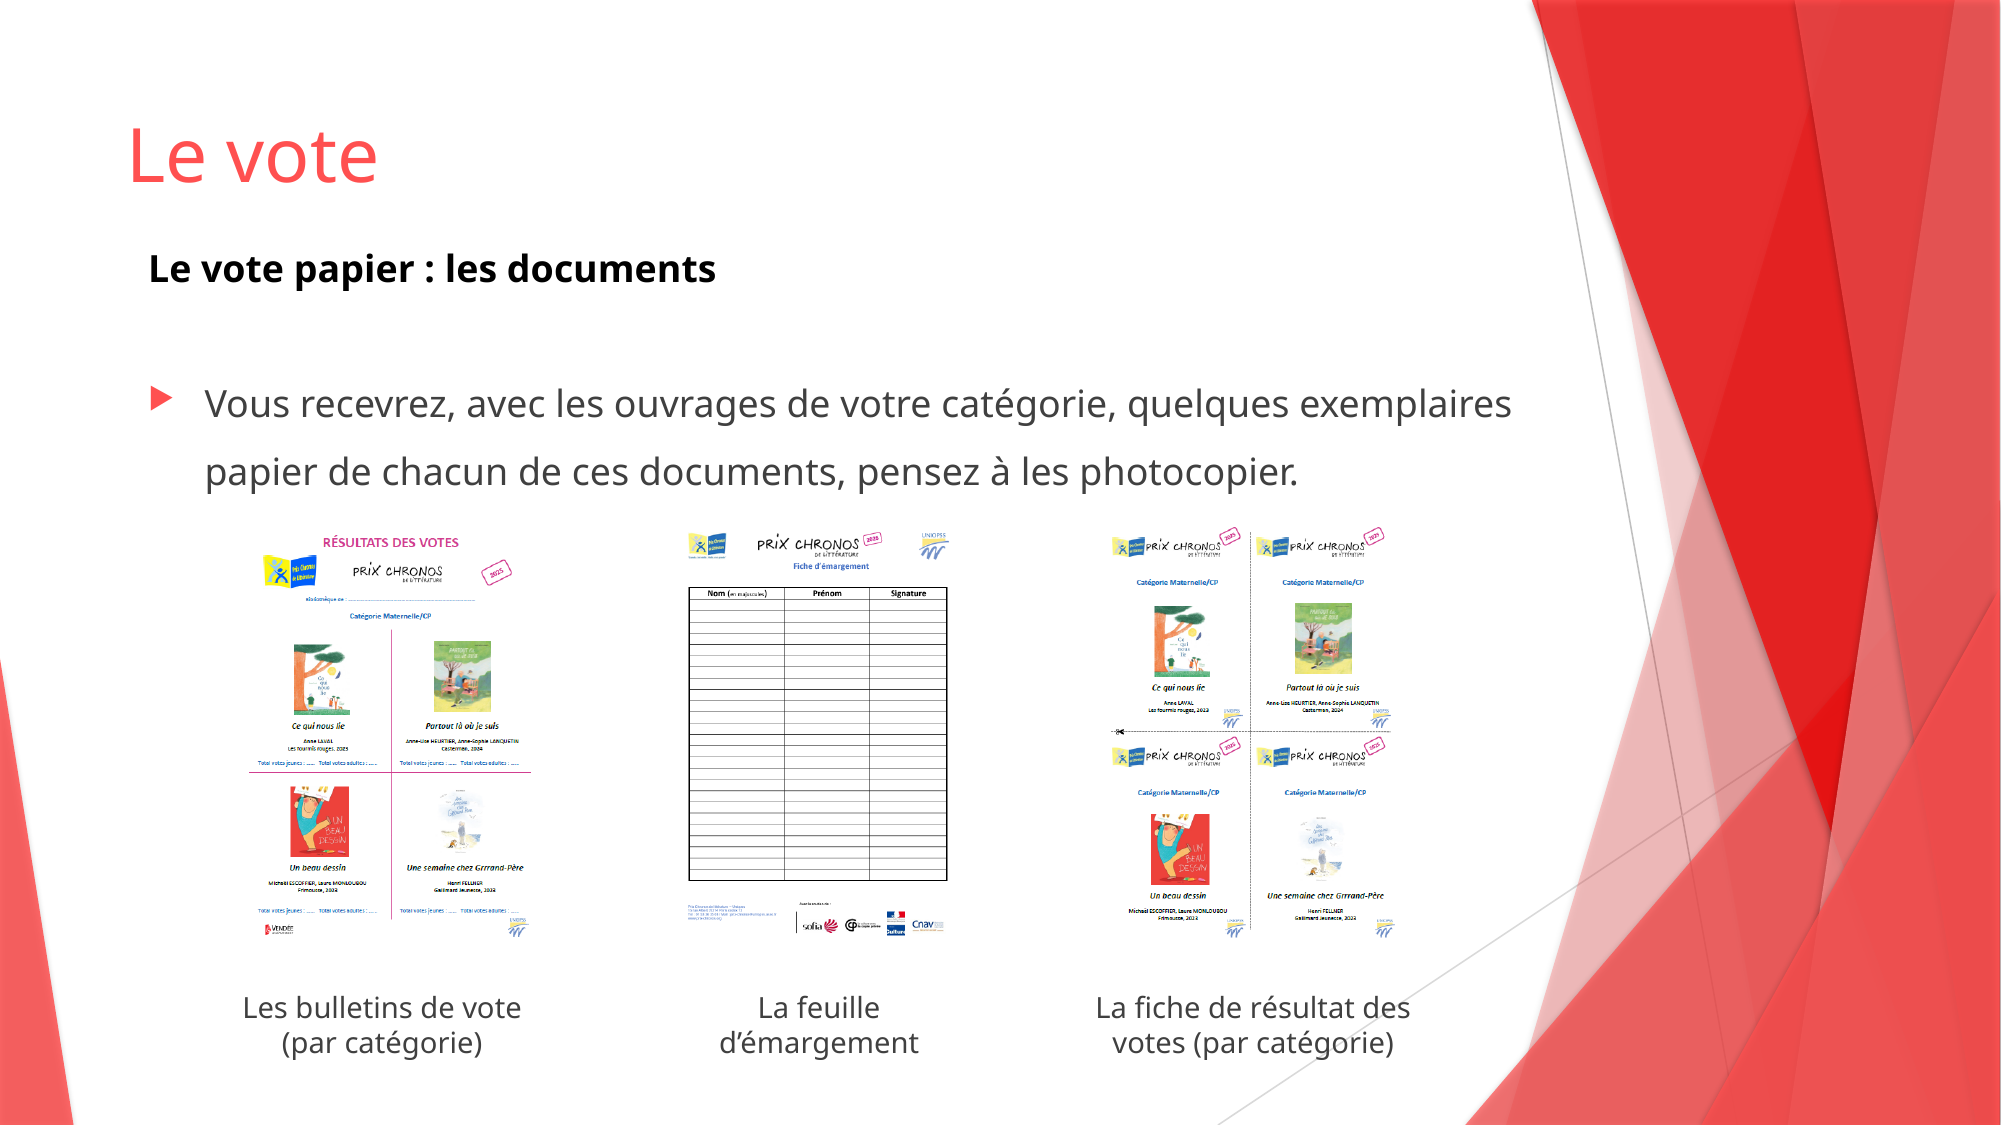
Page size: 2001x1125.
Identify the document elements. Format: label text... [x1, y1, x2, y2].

text_box La fiche de résultat des votes (par catégorie) [1079, 982, 1428, 1067]
title Le vote [111, 99, 1522, 317]
text_box Les bulletins de vote (par catégorie) [227, 982, 537, 1067]
picture [674, 528, 968, 943]
picture [243, 528, 537, 943]
picture [1105, 525, 1398, 941]
list Le vote papier : les documents Vous recevrez, avec les ouvrages de votre catégorie, quelques exemplaires papier de chacun de ces documents, pensez à les photocopier. [133, 236, 1544, 874]
text_box La feuille d’émargement [664, 982, 974, 1067]
